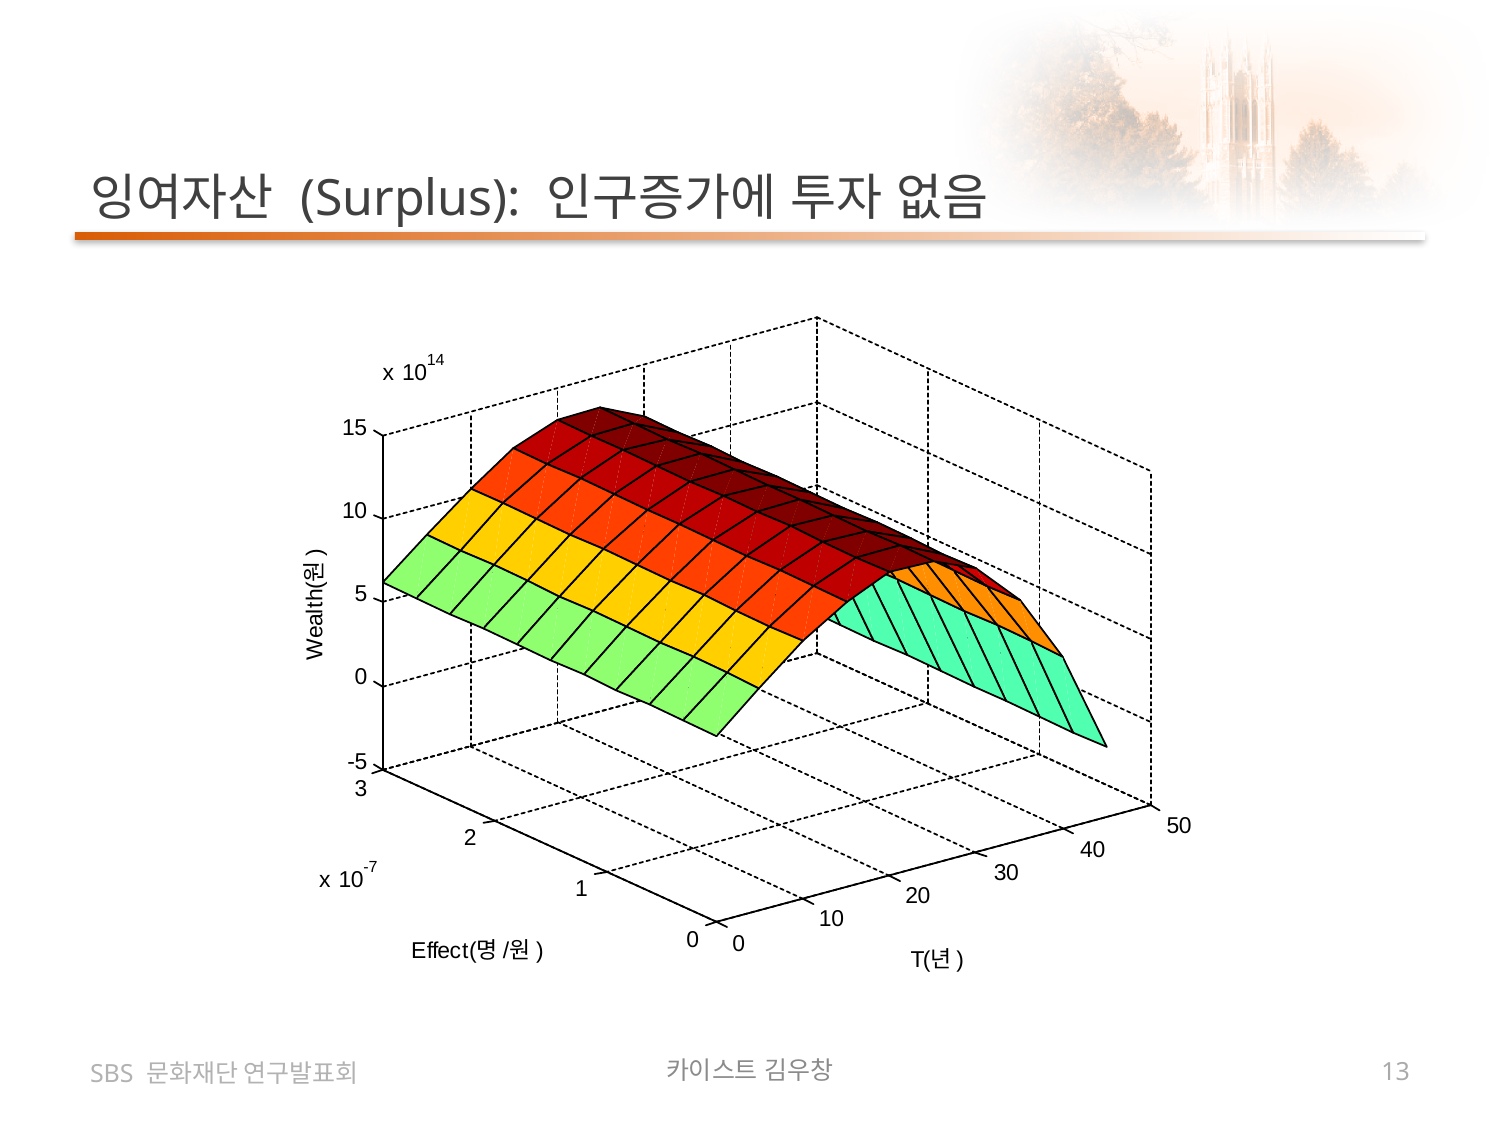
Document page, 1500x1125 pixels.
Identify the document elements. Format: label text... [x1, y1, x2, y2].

slide_number SBS 문화재단 연구발표회 [75, 1042, 425, 1103]
title 잉여자산 (Surplus): 인구증가에 투자 없음 [75, 45, 1425, 233]
slide_number 13 [1074, 1042, 1425, 1103]
footer 카이스트 김우창 [512, 1042, 988, 1103]
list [255, 262, 1245, 1006]
